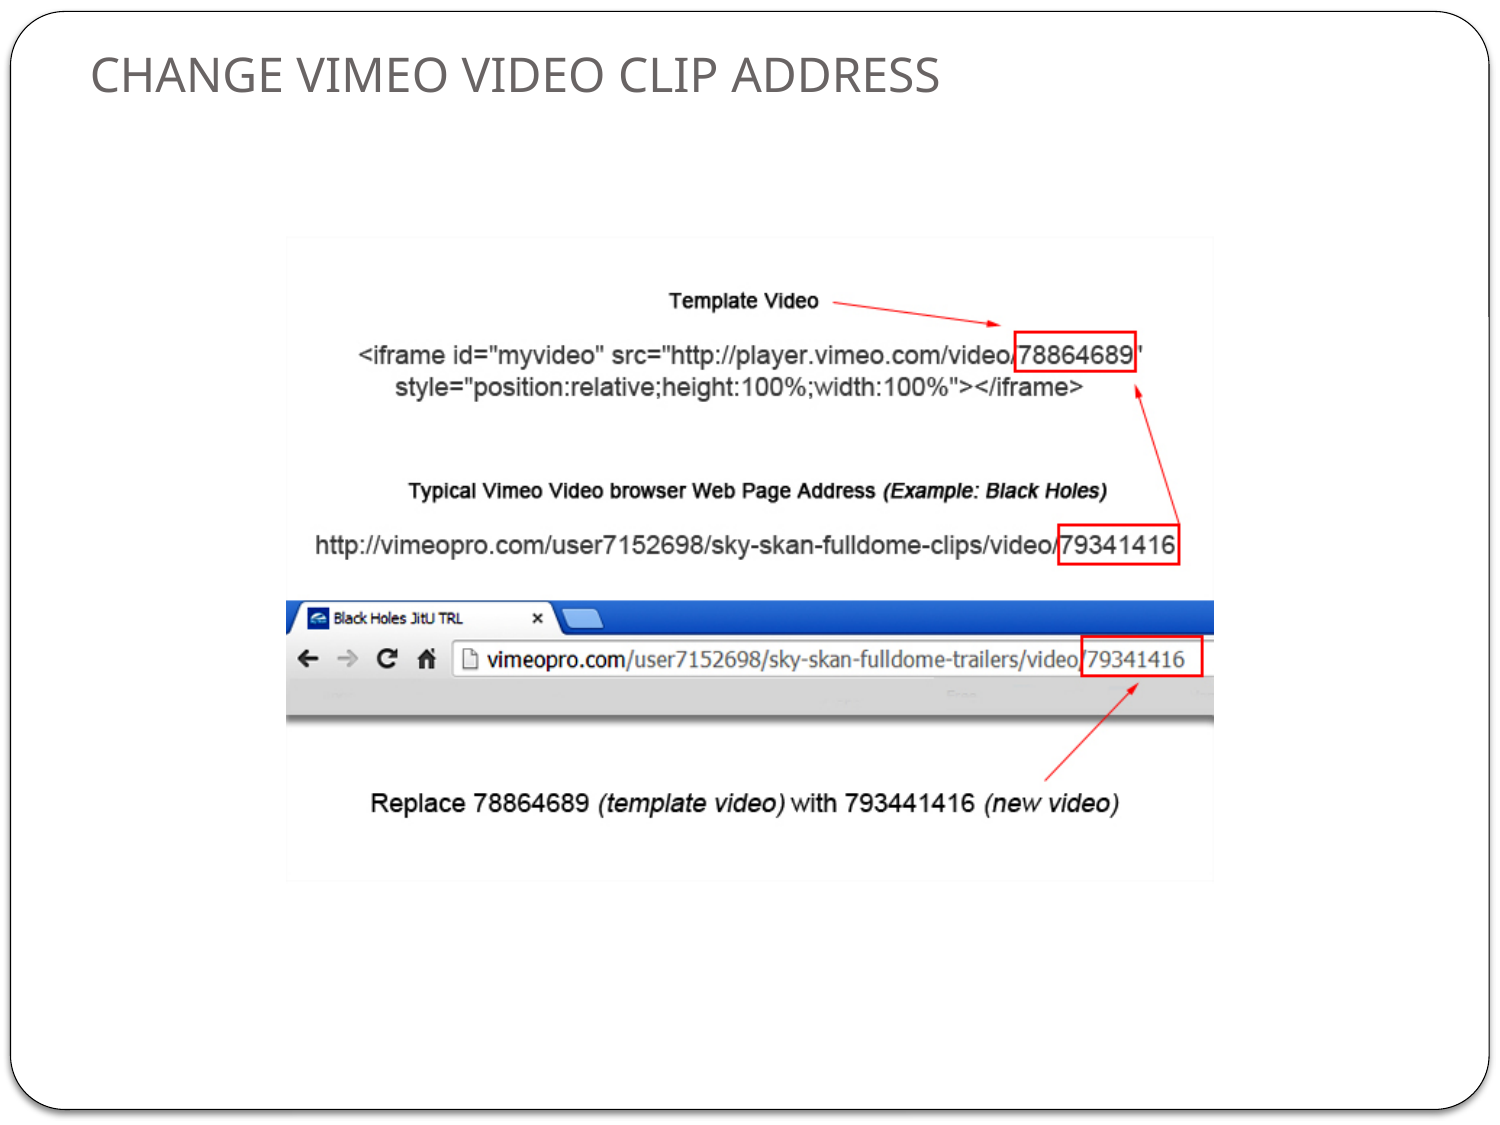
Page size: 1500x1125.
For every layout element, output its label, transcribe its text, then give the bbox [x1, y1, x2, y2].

picture [286, 212, 1214, 908]
title CHANGE VIMEO VIDEO CLIP ADDRESS [75, 37, 1425, 118]
